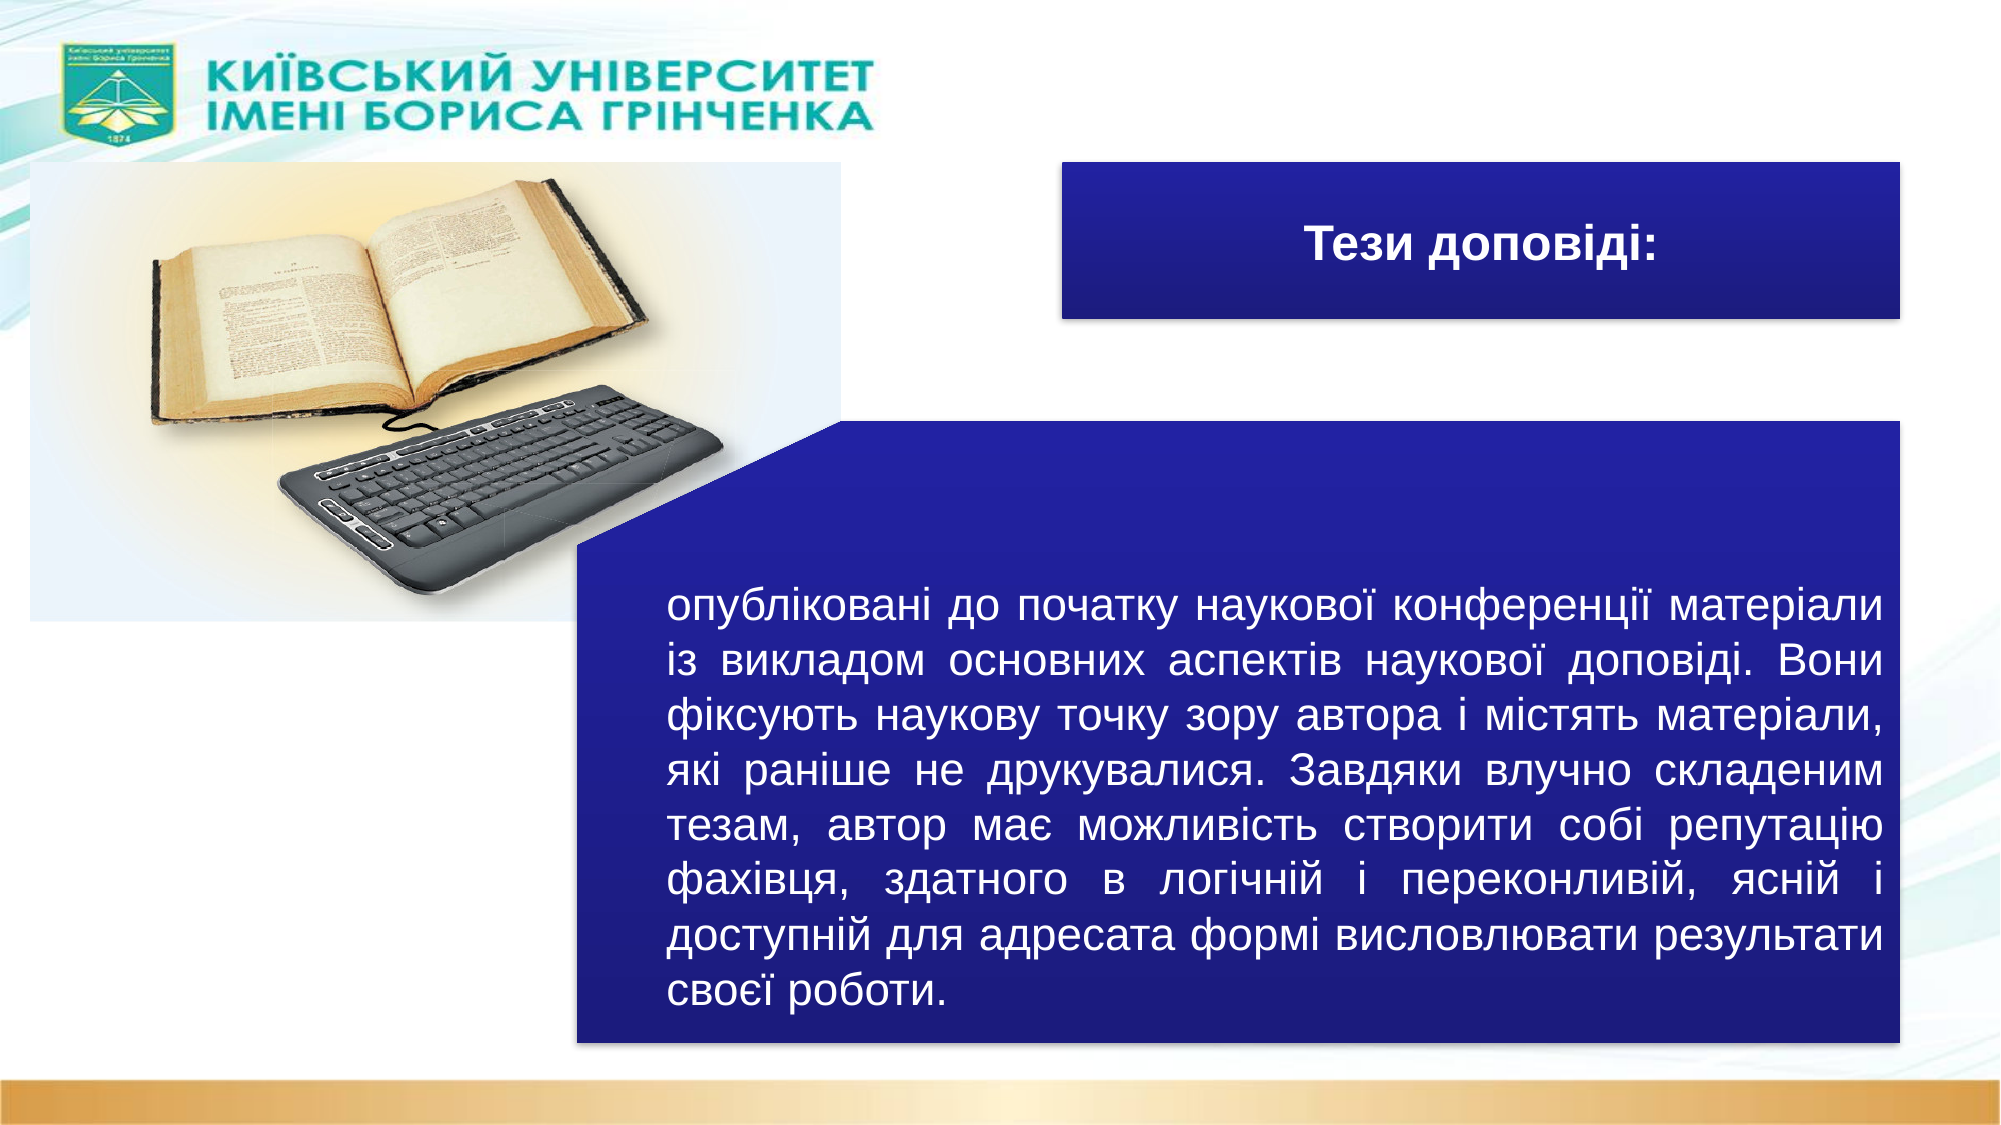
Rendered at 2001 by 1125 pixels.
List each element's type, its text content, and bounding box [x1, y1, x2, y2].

text_box Тези доповіді: [1062, 162, 1900, 319]
picture [0, 0, 2001, 1125]
text_box опубліковані до початку наукової конференції матеріали із викладом основних аспектів наукової доповіді. Вони фіксують наукову точку зору автора і містять матеріали, які раніше не друкувалися. Завдяки влучно складеним тезам, автор має можливість створити собі репутацію фахівця, здатного в логічній і переконливій, ясній і доступній для адресата формі висловлювати результати своєї роботи. [576, 421, 1900, 1043]
